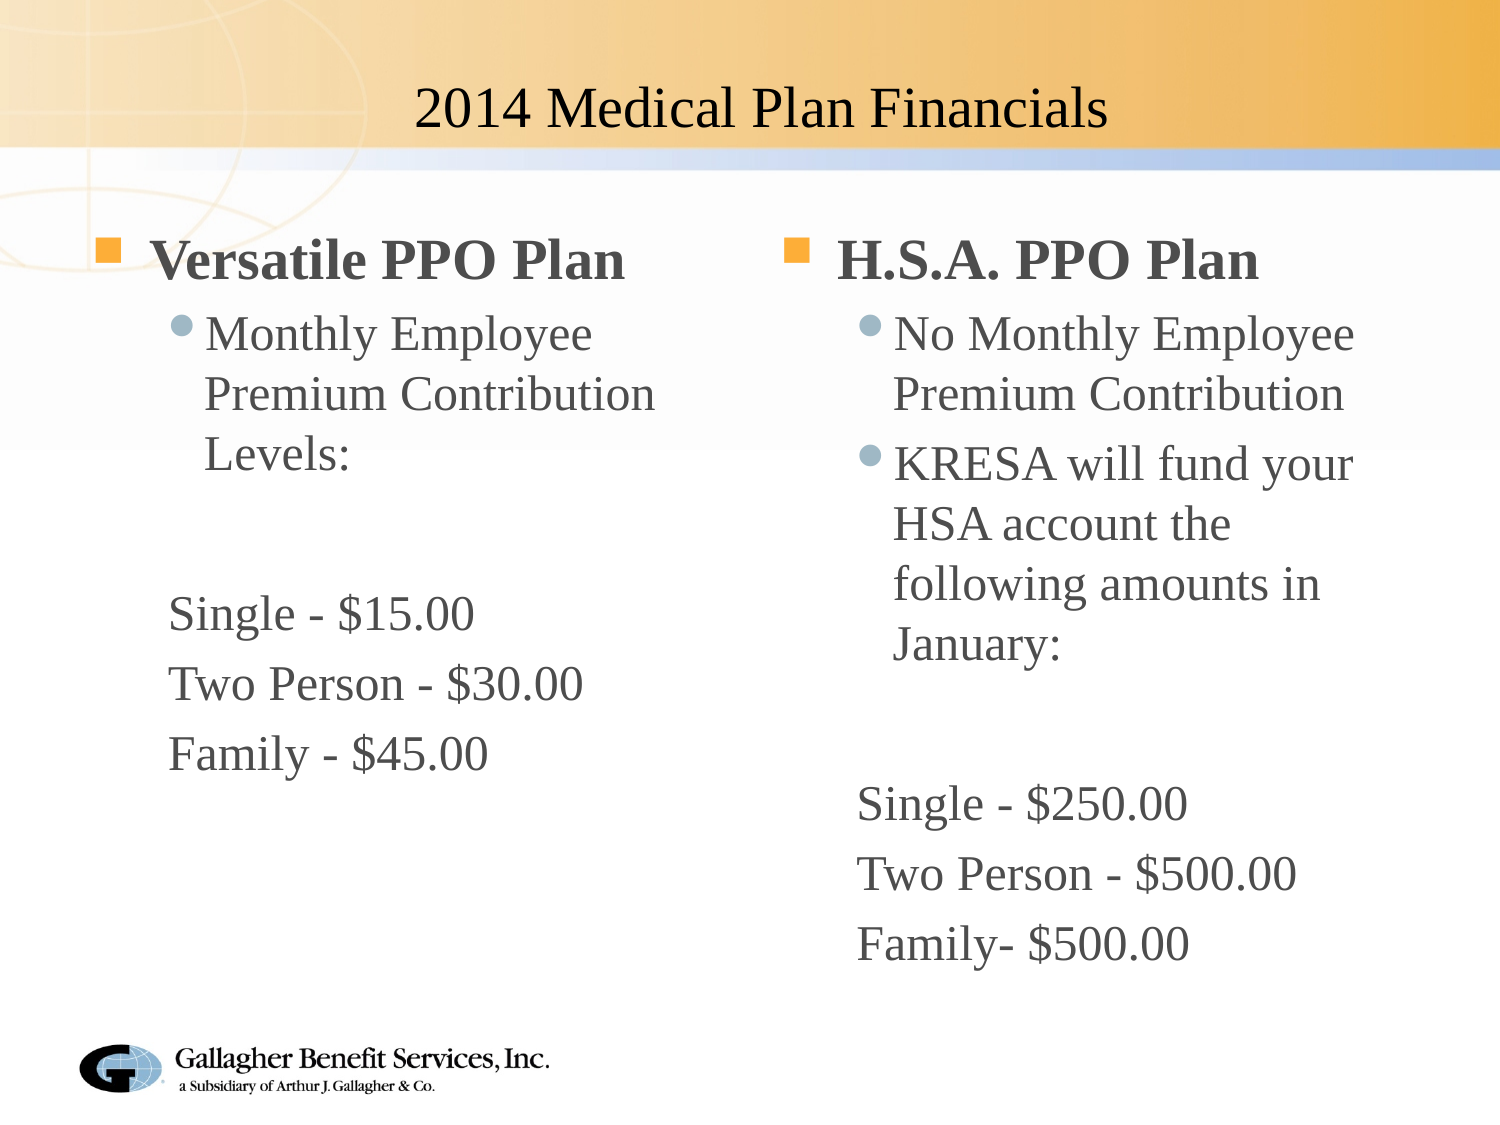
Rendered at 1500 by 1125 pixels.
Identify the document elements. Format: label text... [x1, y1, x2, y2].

picture [77, 1042, 549, 1095]
title 2014 Medical Plan Financials [76, 28, 1463, 147]
list H.S.A. PPO Plan No Monthly Employee Premium Contribution KRESA will fund your HSA account the following amounts in January: Single - $250.00 Two Person - $500.00 Family- $500.00 [765, 213, 1430, 1013]
picture [0, 0, 1500, 450]
list Versatile PPO Plan Monthly Employee Premium Contribution Levels: Single - $15.00 Two Person - $30.00 Family - $45.00 [76, 213, 741, 1013]
